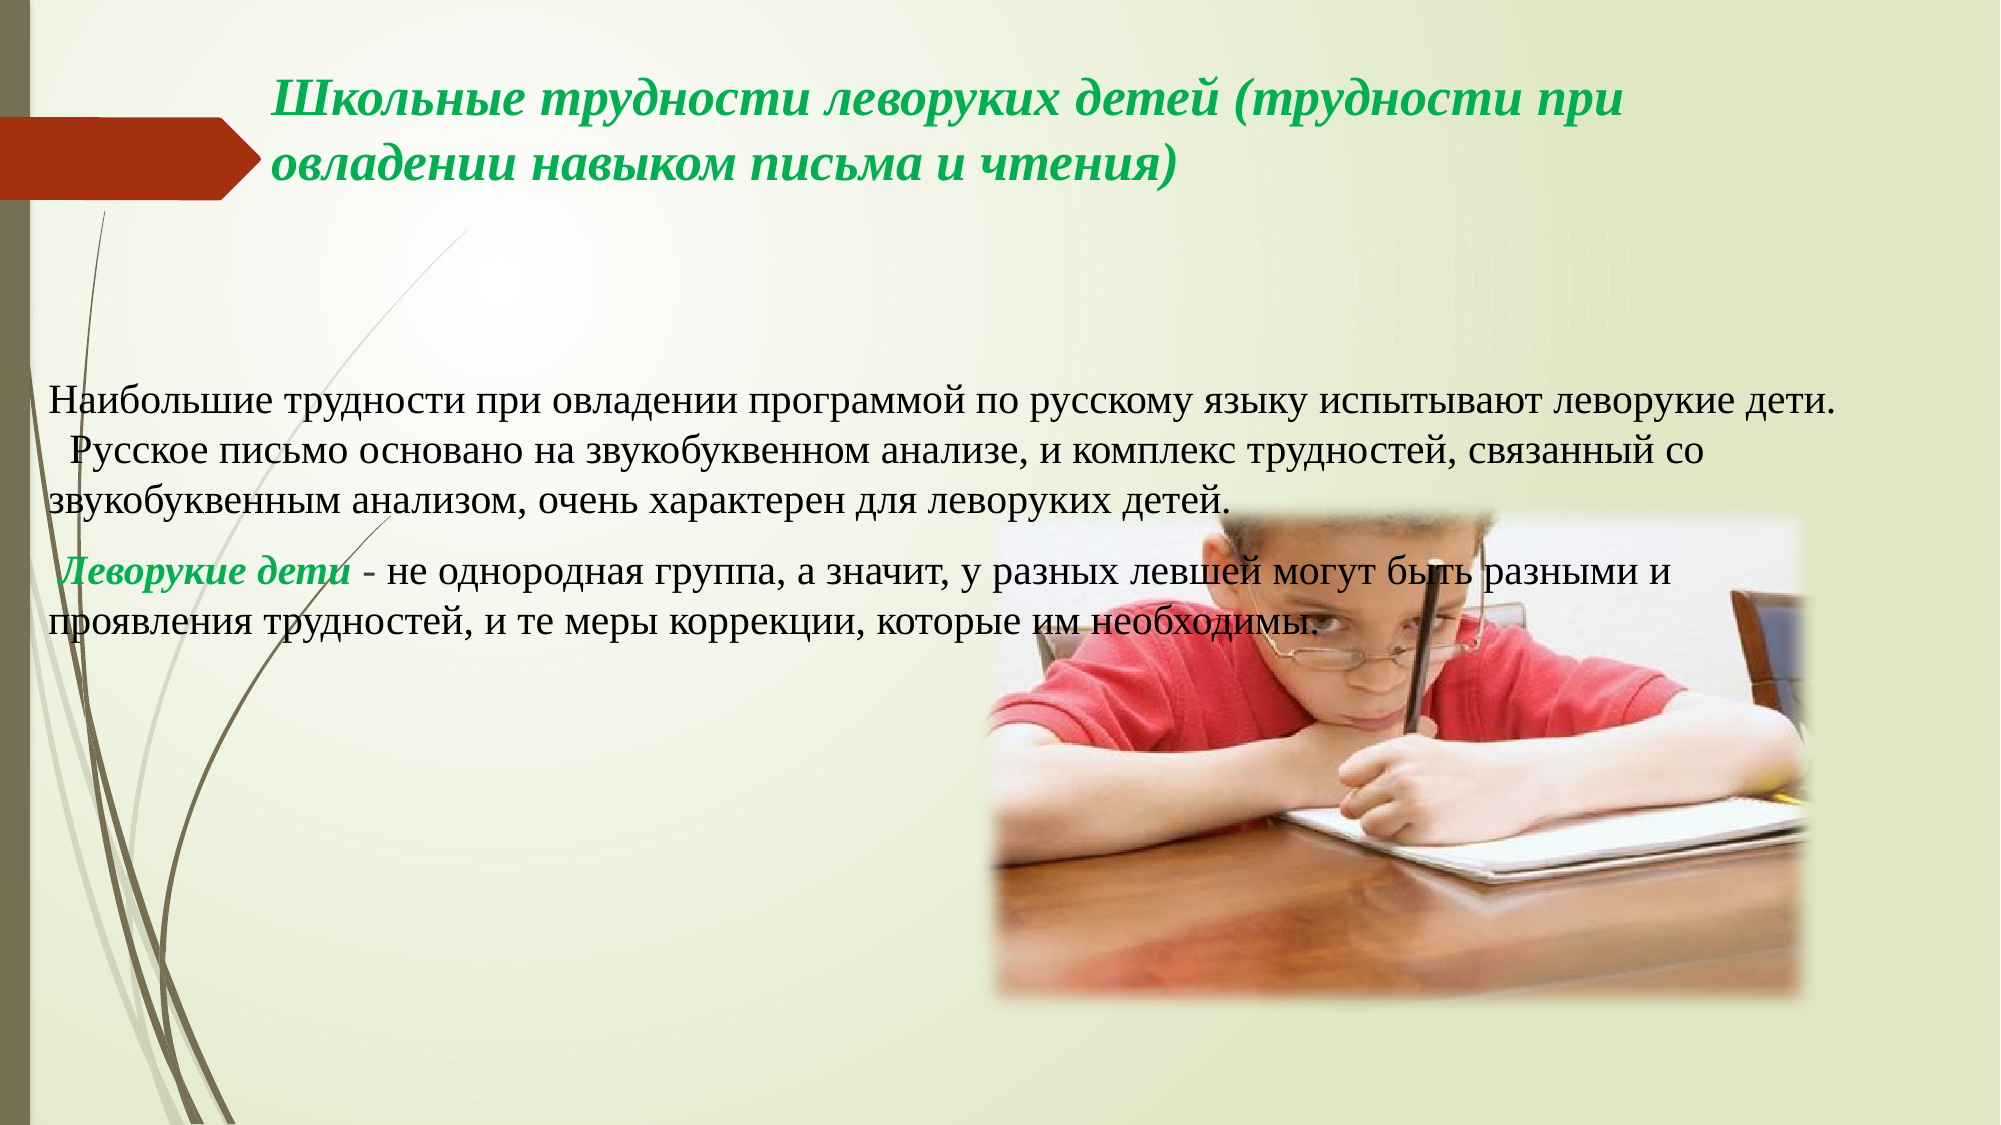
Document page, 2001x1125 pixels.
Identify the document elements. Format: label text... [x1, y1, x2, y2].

list Наибольшие трудности при овладении программой по русскому языку испытывают леворукие дети. Русское письмо основано на звукобуквенном анализе, и комплекс трудностей, связанный со звукобуквенным анализом, очень характерен для леворуких детей. Леворукие дети - не однородная группа, а значит, у разных левшей могут быть разными и проявления трудностей, и те меры коррекции, которые им необходимы. [33, 363, 1857, 1125]
title Школьные трудности леворуких детей (трудности при овладении навыком письма и чтения) [256, 54, 1676, 265]
picture [978, 500, 1817, 1014]
